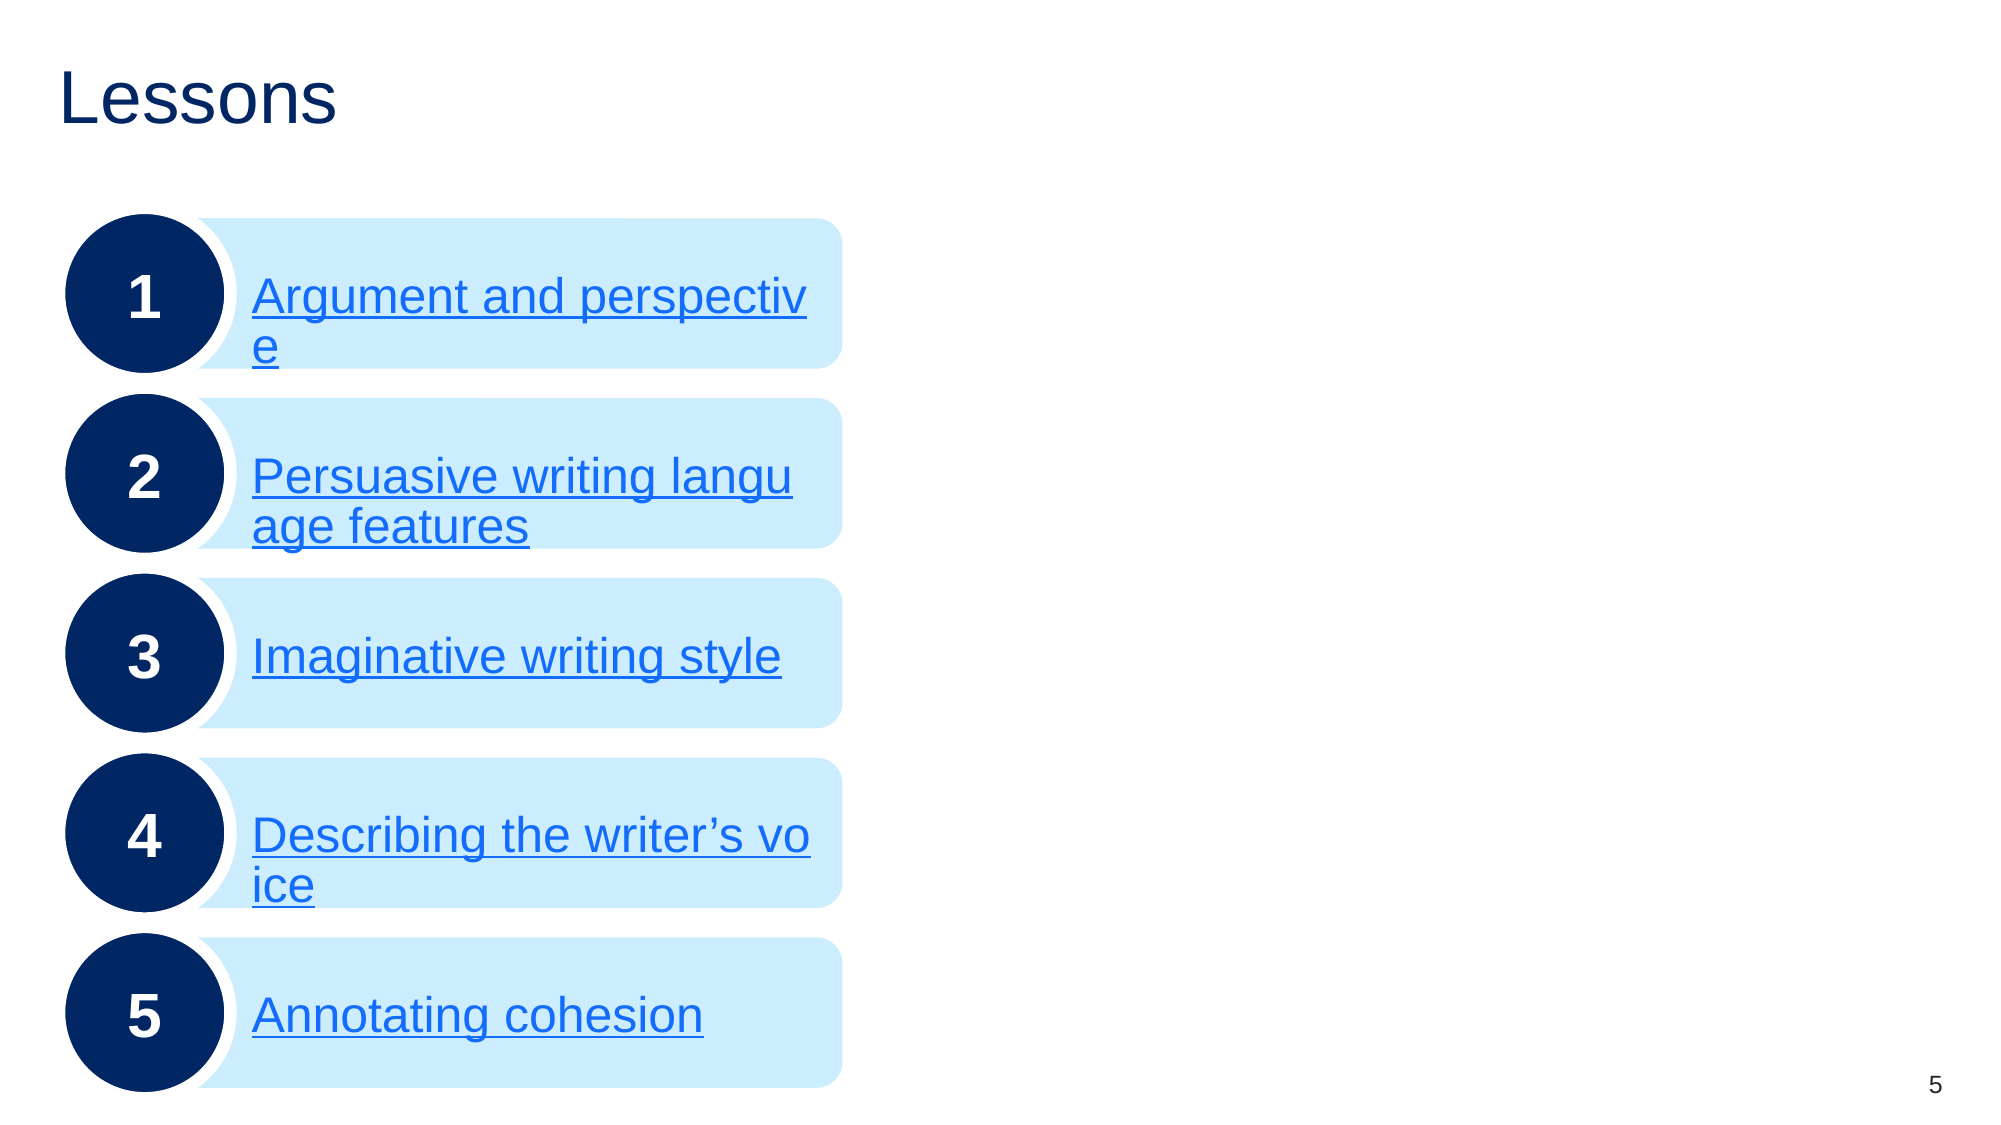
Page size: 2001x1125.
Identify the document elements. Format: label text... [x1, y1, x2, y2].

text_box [58, 747, 843, 919]
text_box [58, 207, 843, 380]
title Lessons [59, 59, 1943, 149]
slide_number 5 [1824, 1068, 1943, 1099]
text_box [58, 567, 843, 739]
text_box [58, 926, 843, 1099]
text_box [58, 387, 843, 559]
